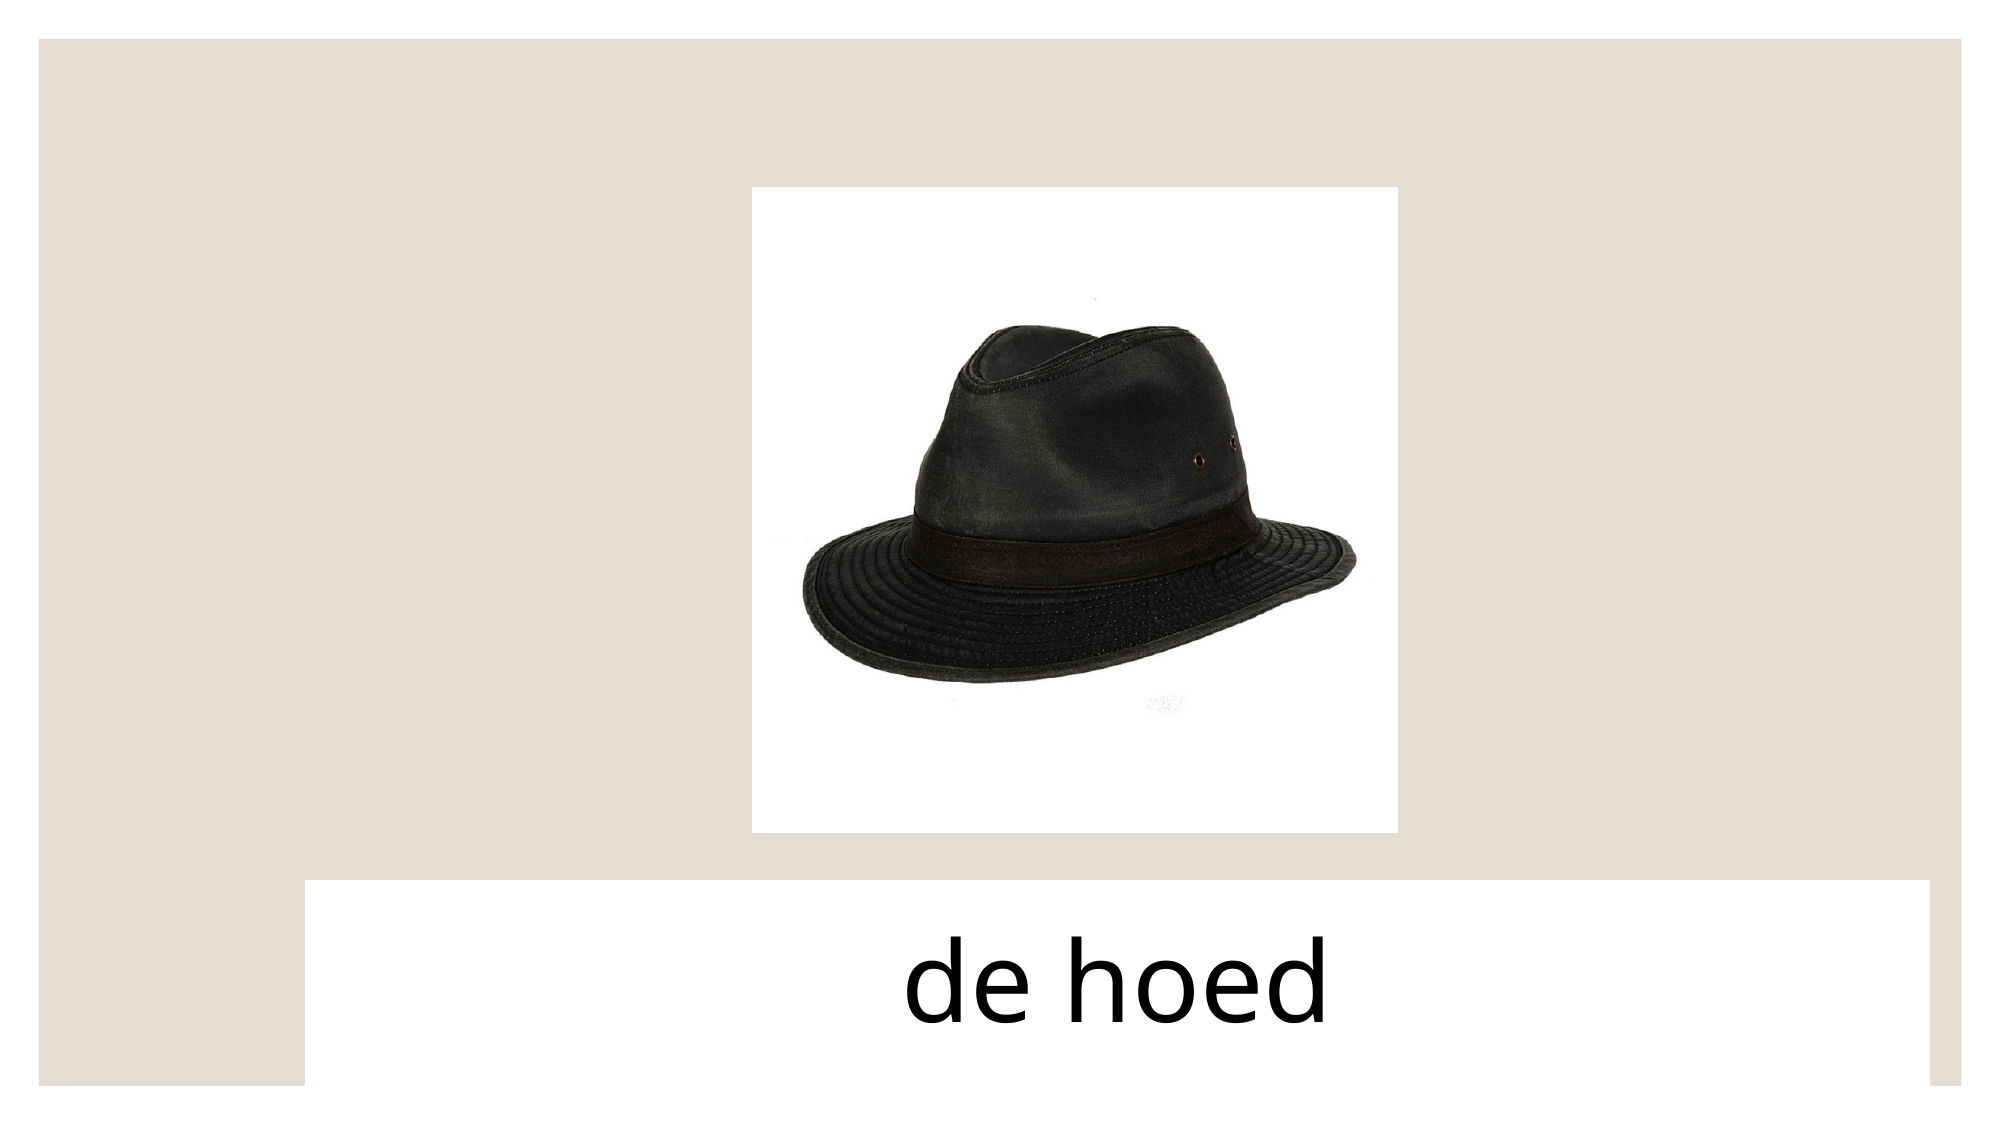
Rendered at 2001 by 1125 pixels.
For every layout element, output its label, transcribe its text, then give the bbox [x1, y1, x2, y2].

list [752, 187, 1398, 833]
text_box de hoed [305, 880, 1930, 1092]
